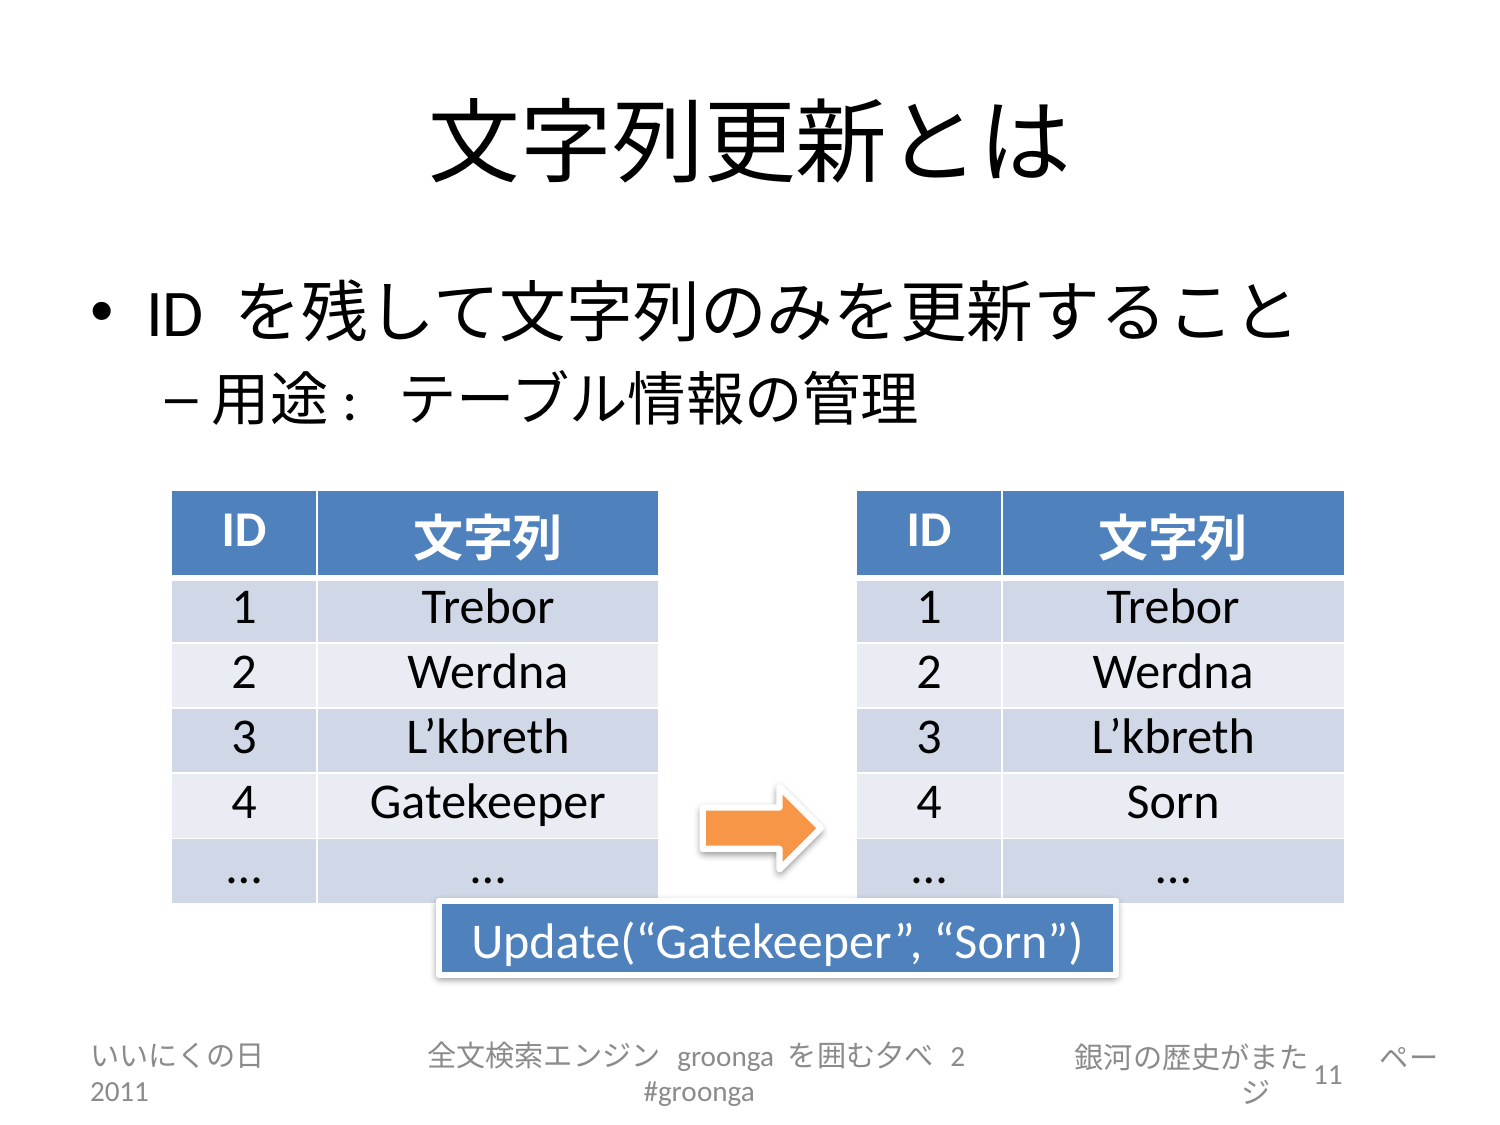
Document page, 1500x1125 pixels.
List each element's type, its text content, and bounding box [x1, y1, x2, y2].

table_cell 4 [172, 774, 316, 838]
table_cell Werdna [318, 644, 658, 707]
table_cell 2 [857, 644, 1001, 707]
footer 全文検索エンジン groonga を囲む夕べ 2 #groonga [368, 1042, 1031, 1103]
table_header ID [857, 491, 1001, 575]
table_cell 3 [857, 709, 1001, 772]
table_cell 1 [857, 581, 1001, 642]
table_cell Trebor [318, 581, 658, 642]
table_cell 3 [172, 709, 316, 772]
table_cell L’kbreth [1003, 709, 1344, 772]
text_box [699, 783, 824, 873]
table_cell Trebor [1003, 581, 1344, 642]
slide_number いいにくの日 2011 [75, 1042, 349, 1103]
table_cell … [1003, 839, 1344, 903]
slide_number 11 [1268, 1042, 1388, 1103]
table_cell Sorn [1003, 774, 1344, 838]
table_cell Gatekeeper [318, 774, 658, 838]
text_box Update(“Gatekeeper”, “Sorn”) [436, 898, 1119, 978]
table_cell … [318, 839, 658, 903]
table_cell 1 [172, 581, 316, 642]
table_header 文字列 [1003, 491, 1344, 575]
table_header 文字列 [318, 491, 658, 575]
table_cell Werdna [1003, 644, 1344, 707]
table_cell … [172, 839, 316, 903]
title 文字列更新とは [75, 45, 1425, 233]
table_cell 2 [172, 644, 316, 707]
table_header ID [172, 491, 316, 575]
list ID を残して文字列のみを更新すること 用途: テーブル情報の管理 [75, 262, 1425, 1005]
table_cell 4 [857, 774, 1001, 838]
table_cell L’kbreth [318, 709, 658, 772]
table_cell … [857, 839, 1001, 896]
